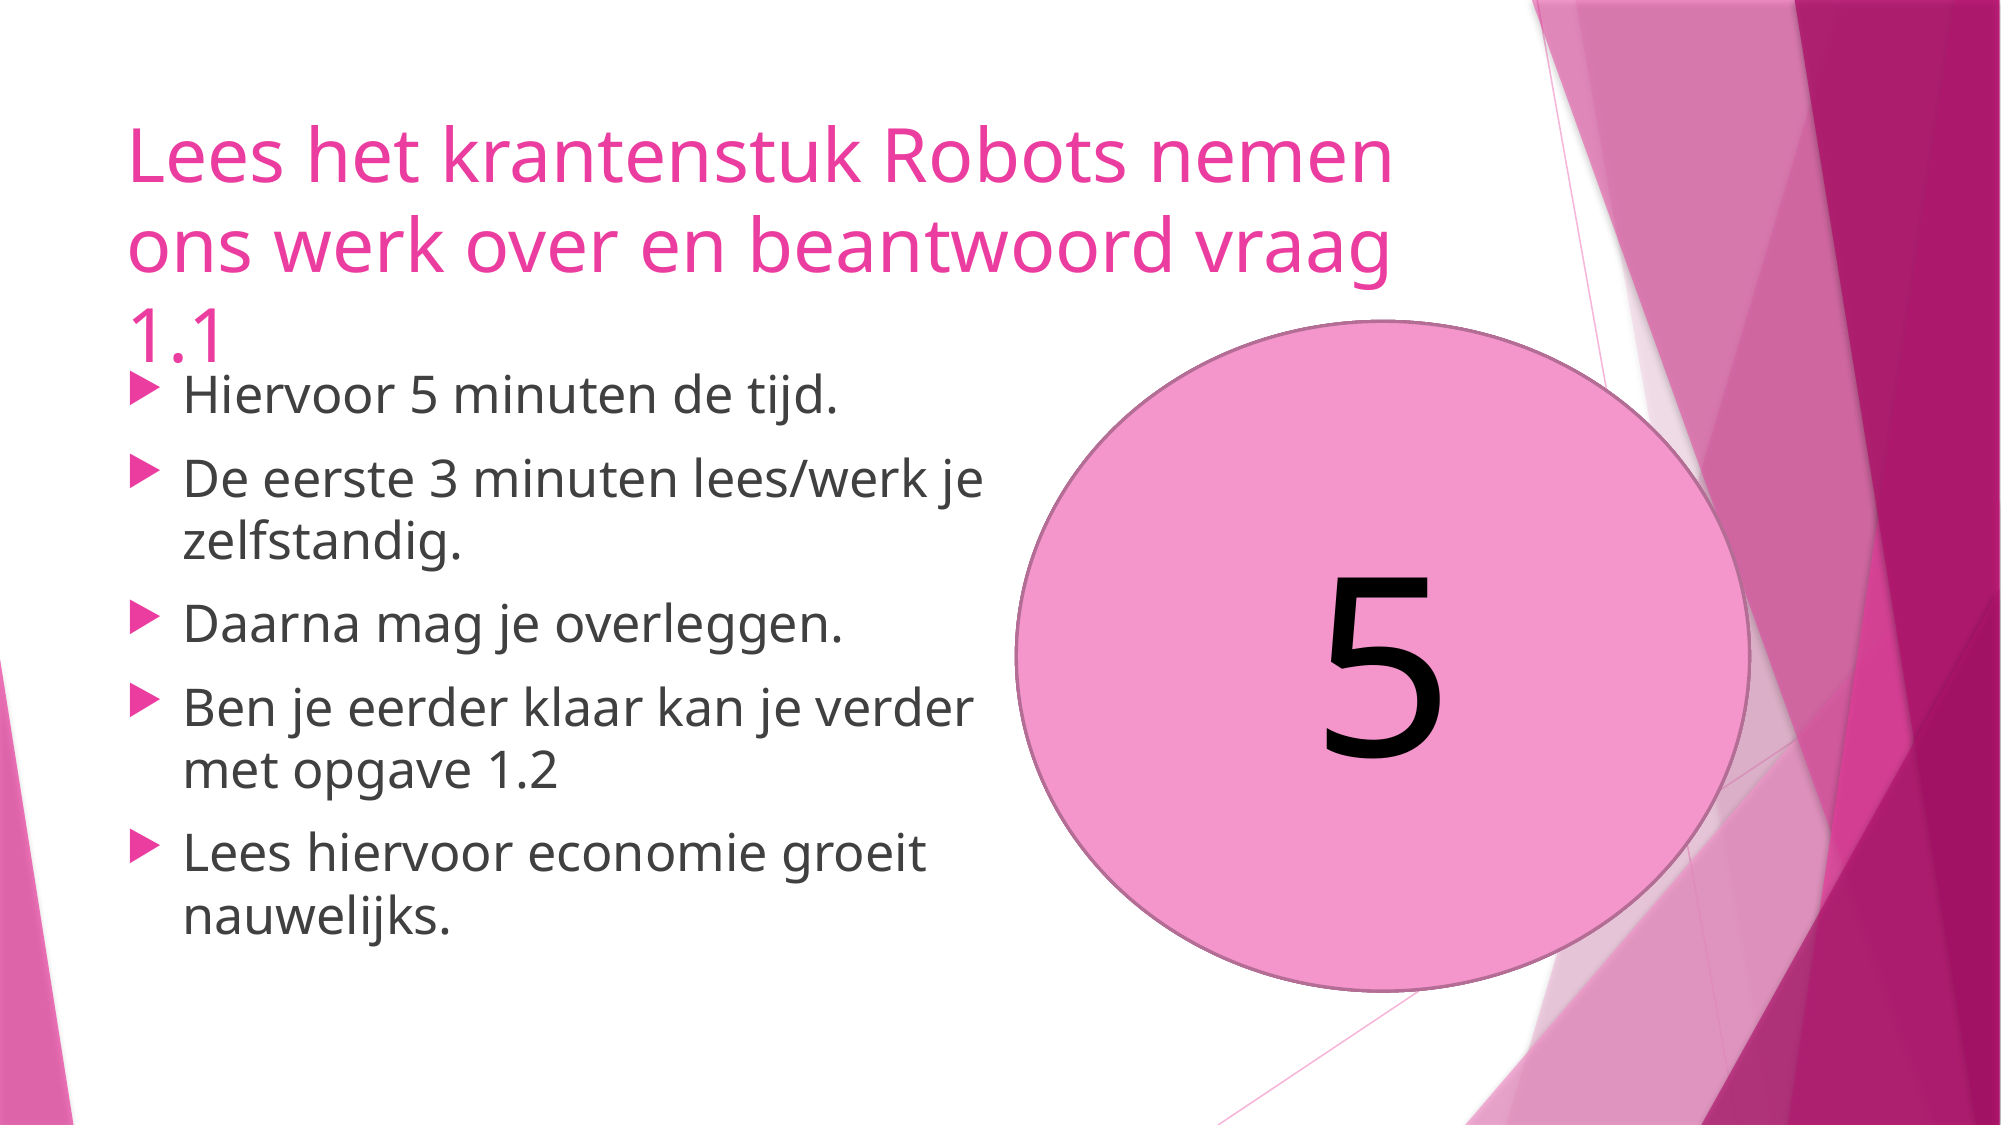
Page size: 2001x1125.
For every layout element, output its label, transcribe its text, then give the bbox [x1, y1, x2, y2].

text_box 5 [1014, 319, 1752, 993]
list Hiervoor 5 minuten de tijd. De eerste 3 minuten lees/werk je zelfstandig. Daarna mag je overleggen. Ben je eerder klaar kan je verder met opgave 1.2 Lees hiervoor economie groeit nauwelijks. [111, 354, 1046, 992]
title Lees het krantenstuk Robots nemen ons werk over en beantwoord vraag 1.1 [111, 99, 1522, 317]
